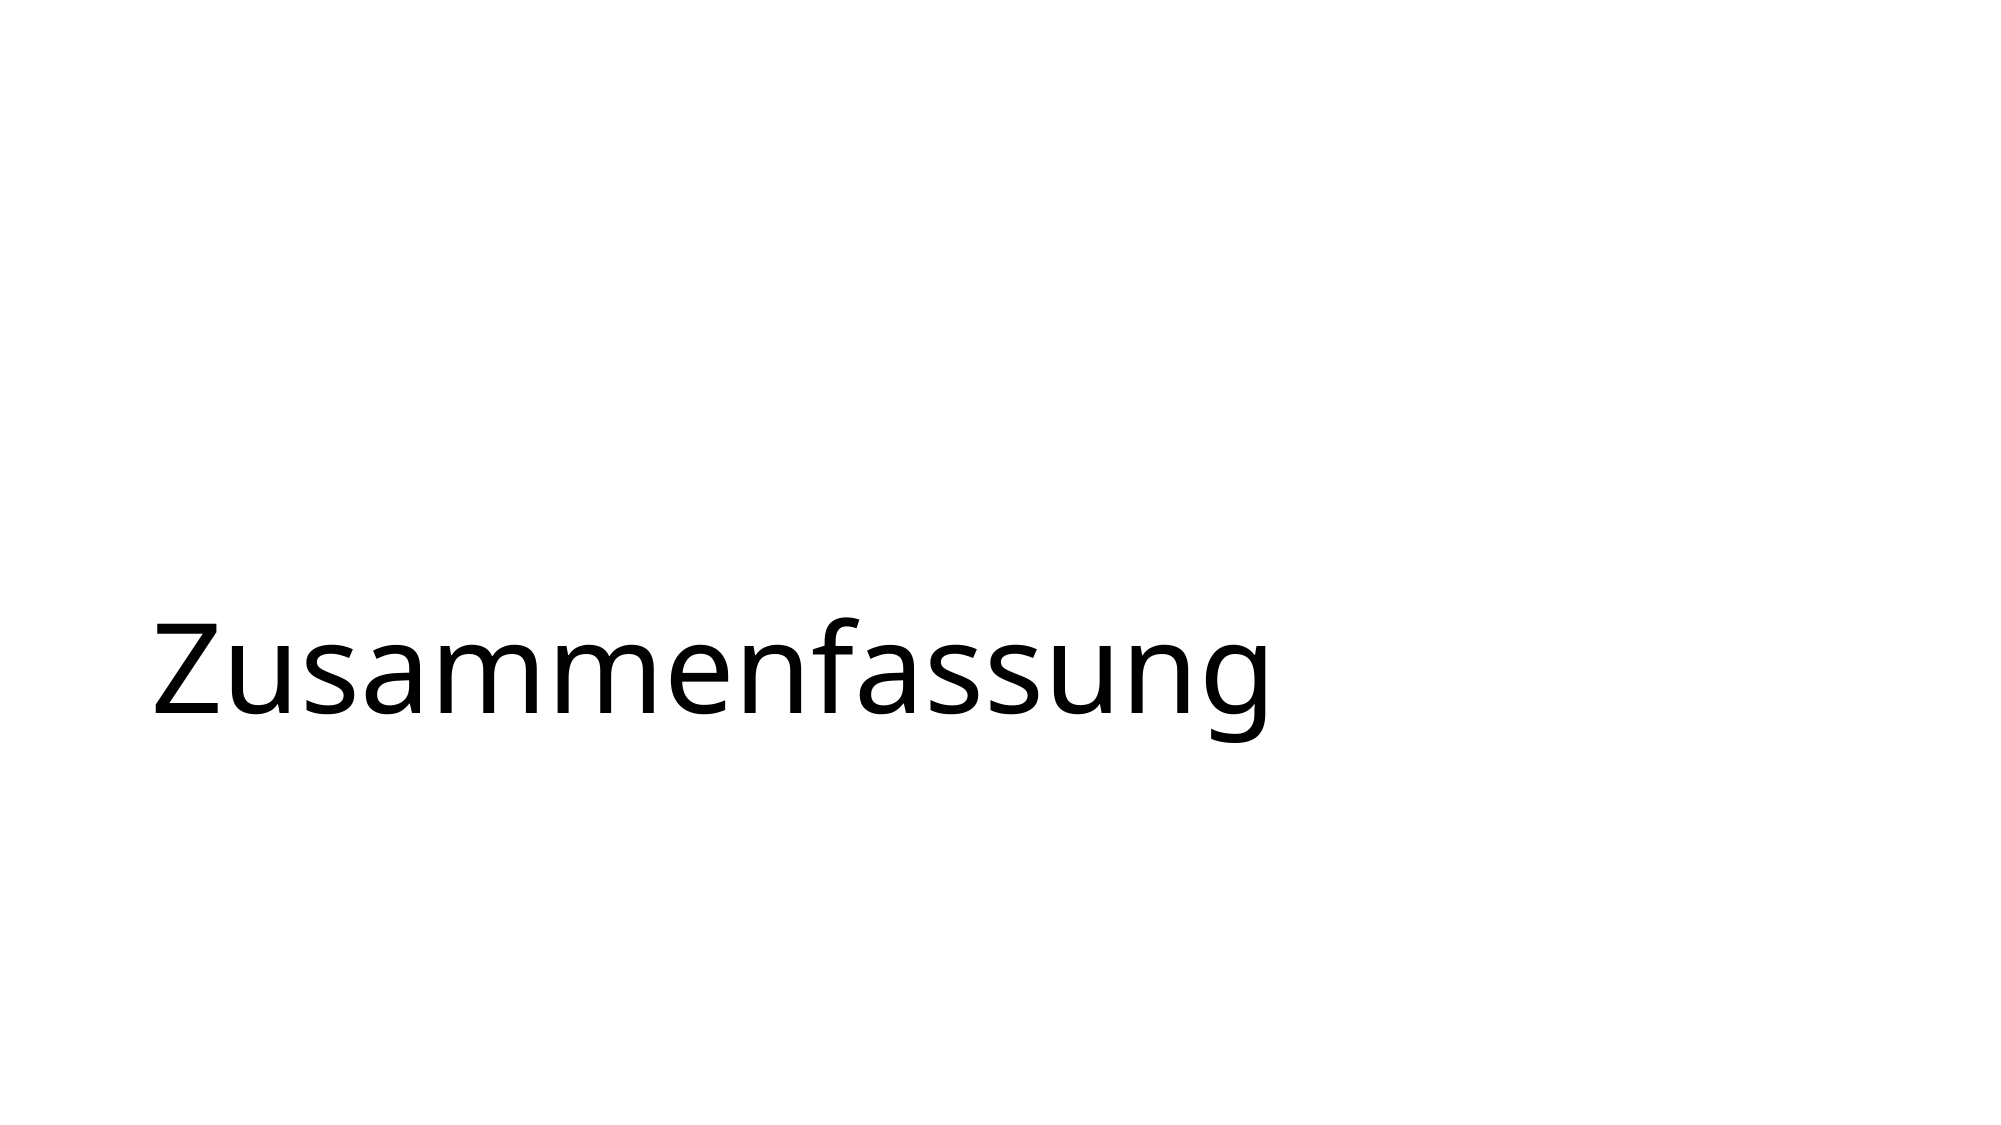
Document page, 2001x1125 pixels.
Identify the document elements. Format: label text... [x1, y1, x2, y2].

title Zusammenfassung [136, 280, 1862, 749]
